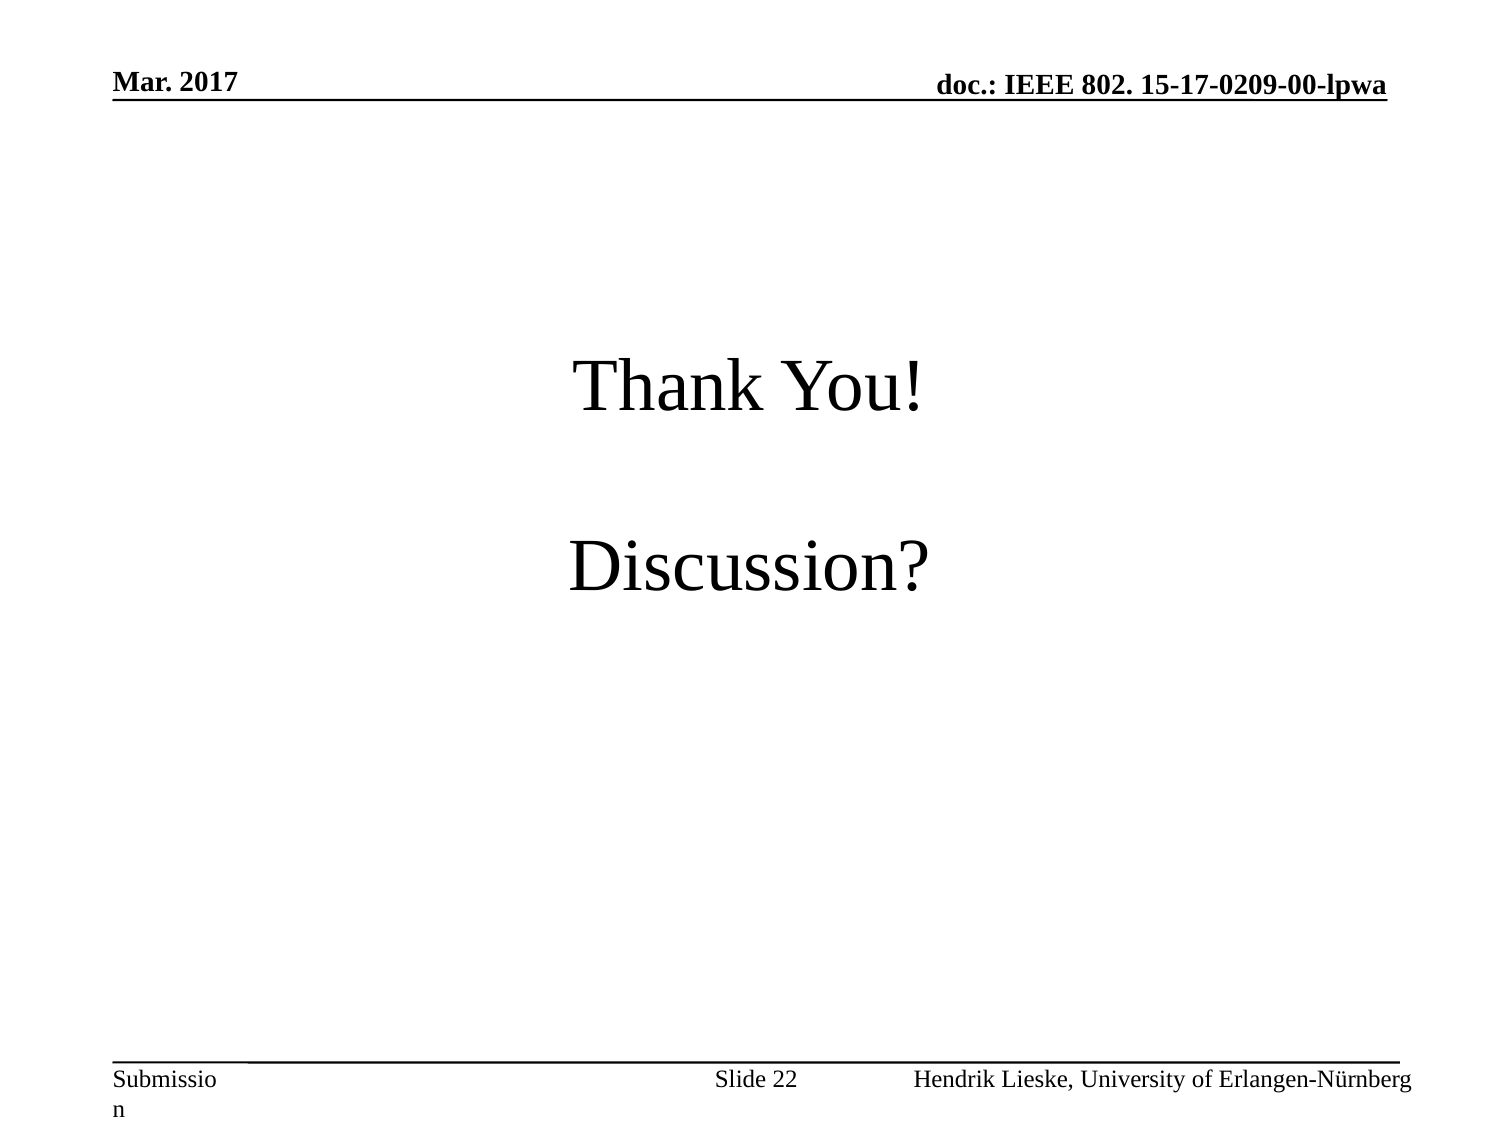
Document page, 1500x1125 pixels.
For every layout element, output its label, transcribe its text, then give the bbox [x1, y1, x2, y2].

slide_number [112, 62, 375, 98]
title Thank You! Discussion? [112, 349, 1388, 591]
slide_number Slide 22 [714, 1062, 799, 1093]
footer Hendrik Lieske, University of Erlangen-Nürnberg [900, 1062, 1413, 1093]
